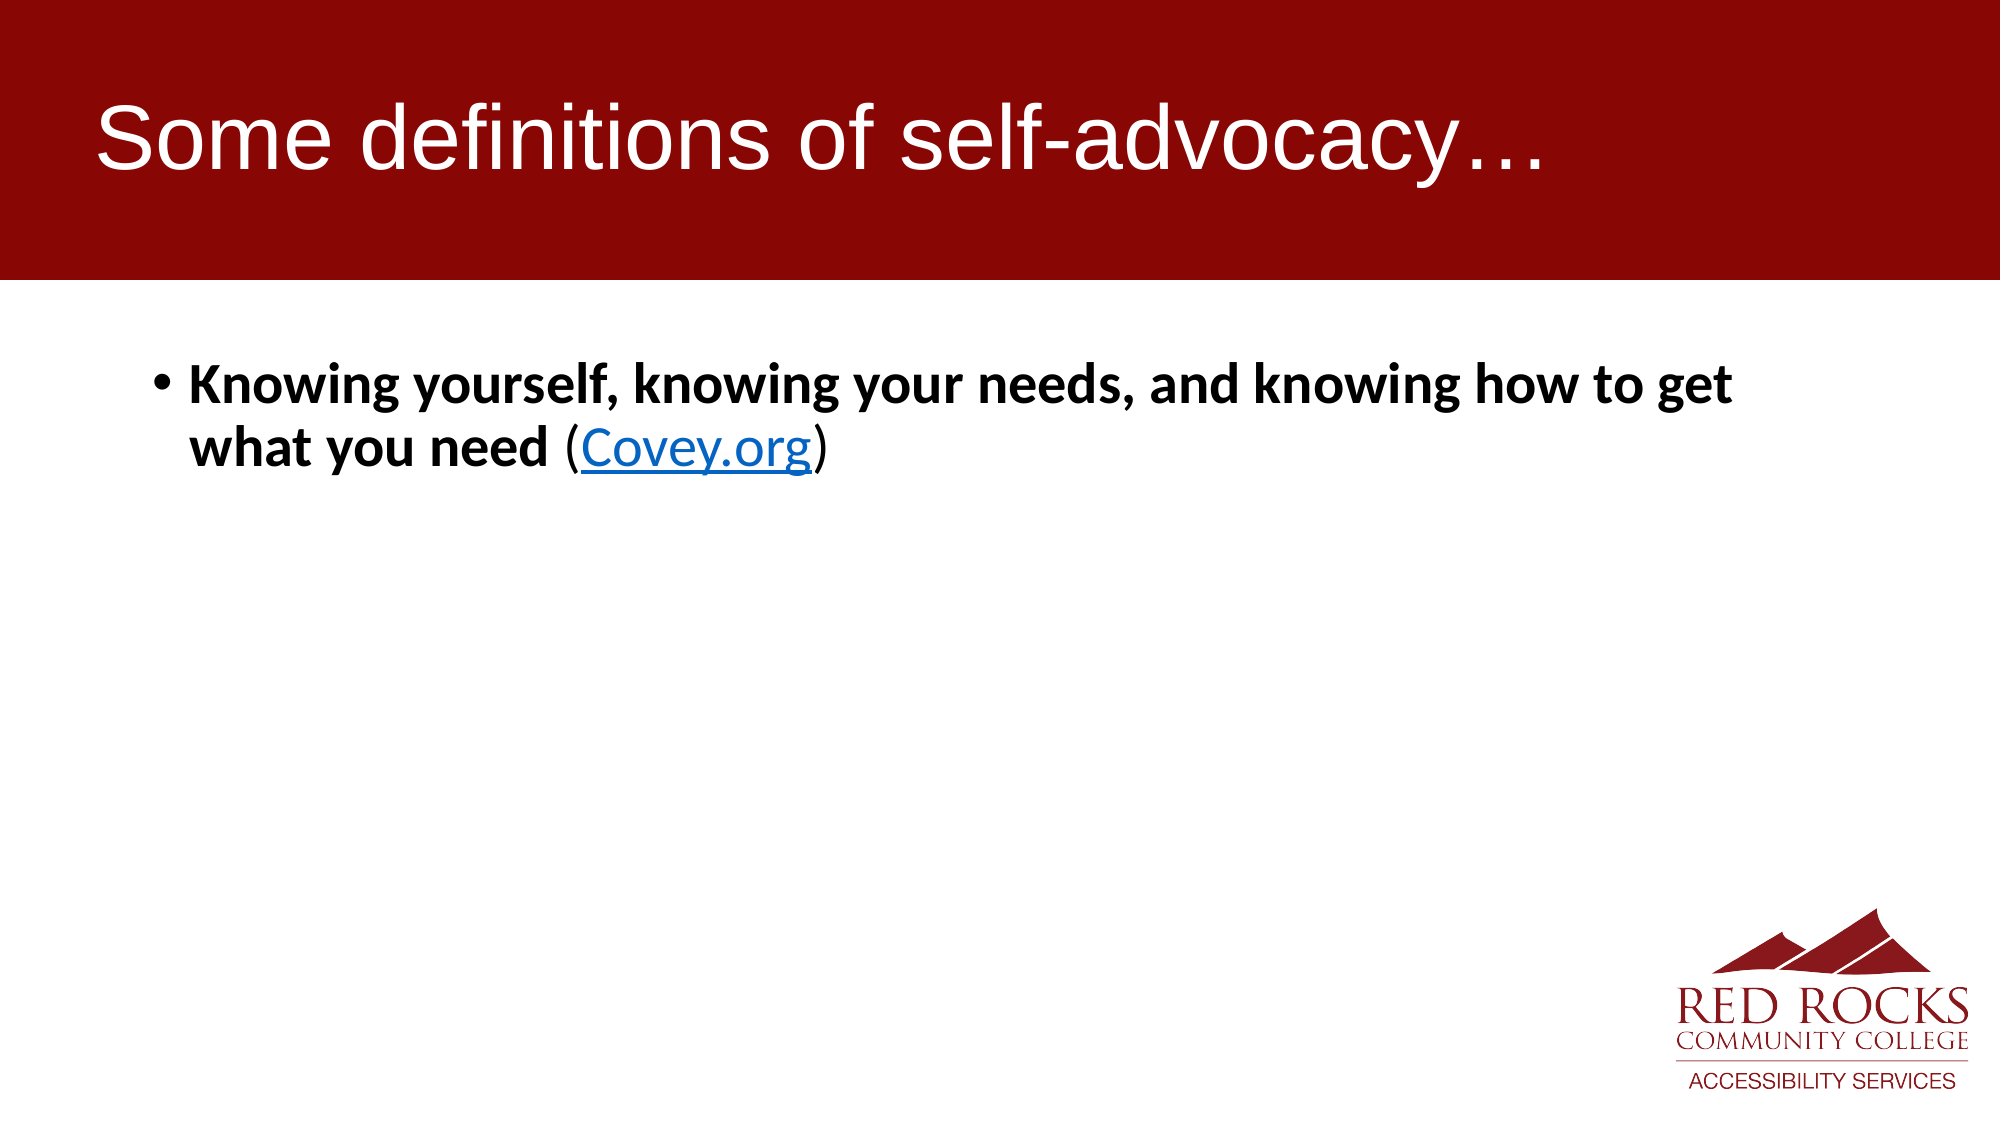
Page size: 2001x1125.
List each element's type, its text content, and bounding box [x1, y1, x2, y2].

picture [1644, 897, 2000, 1125]
list Knowing yourself, knowing your needs, and knowing how to get what you need (Covey.org) [137, 345, 1863, 1060]
text_box [1056, 321, 1878, 897]
text_box [0, 0, 2000, 281]
title Some definitions of self-advocacy… [79, 31, 1773, 249]
